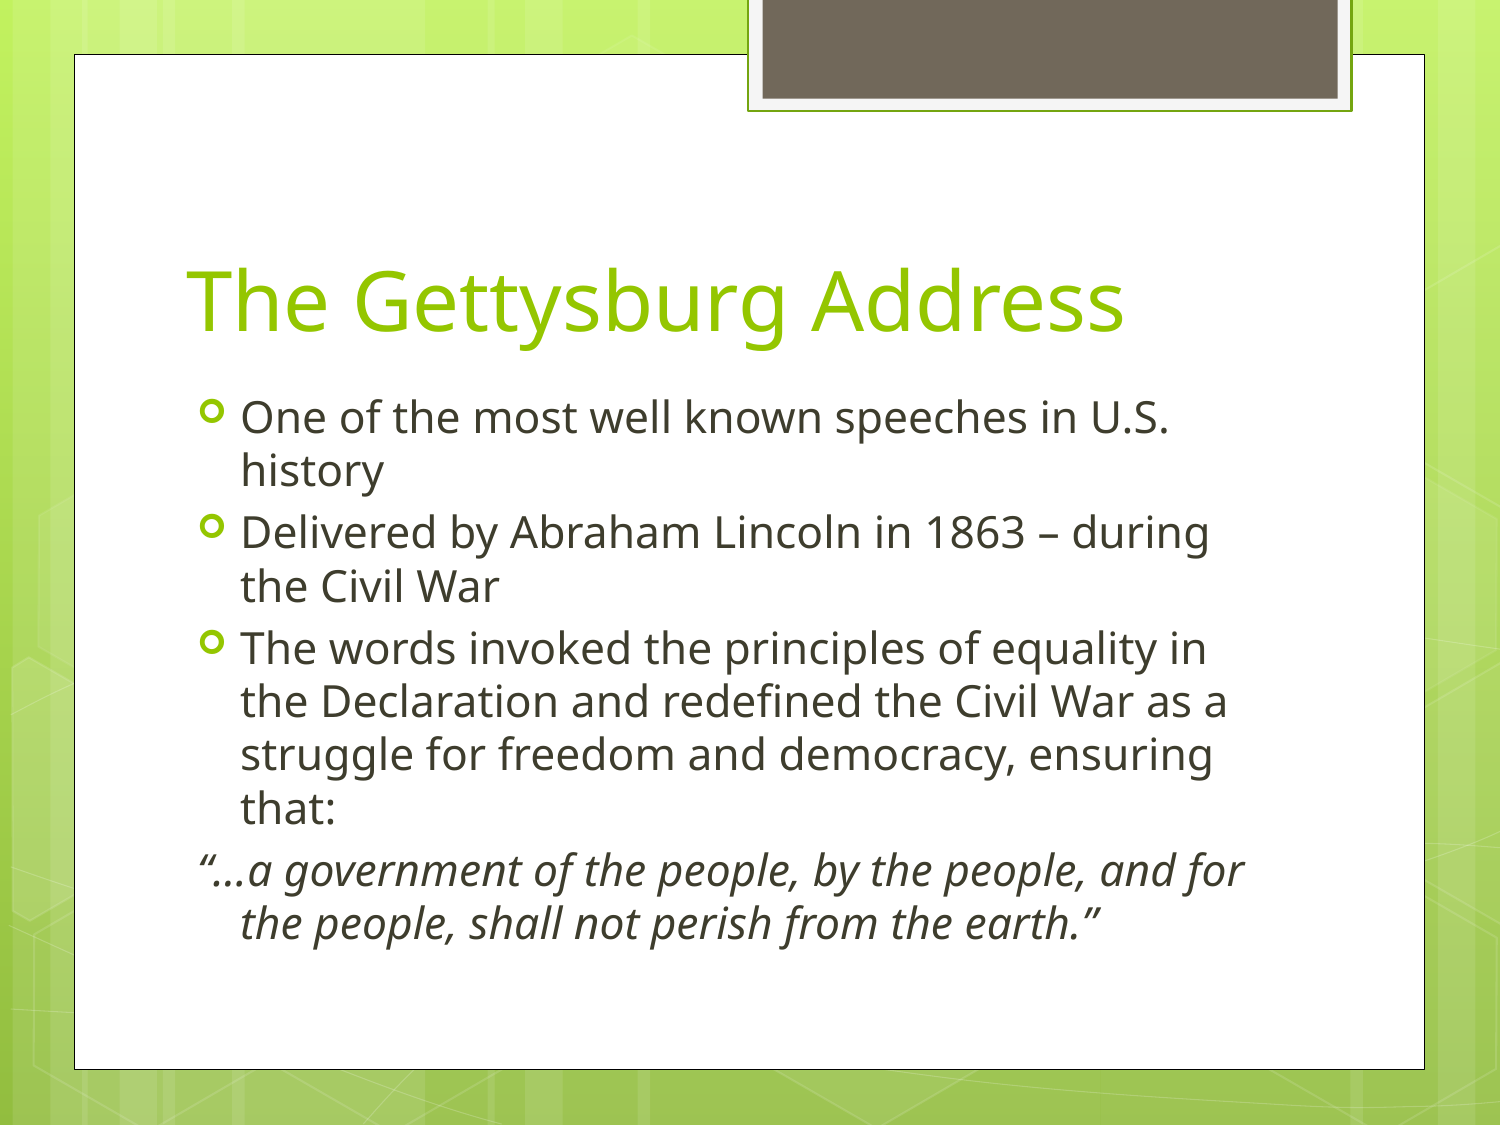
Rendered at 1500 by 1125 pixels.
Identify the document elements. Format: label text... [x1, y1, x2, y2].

list One of the most well known speeches in U.S. history Delivered by Abraham Lincoln in 1863 – during the Civil War The words invoked the principles of equality in the Declaration and redefined the Civil War as a struggle for freedom and democracy, ensuring that: “…a government of the people, by the people, and for the people, shall not perish from the earth.” [171, 381, 1283, 957]
title The Gettysburg Address [171, 168, 1324, 357]
